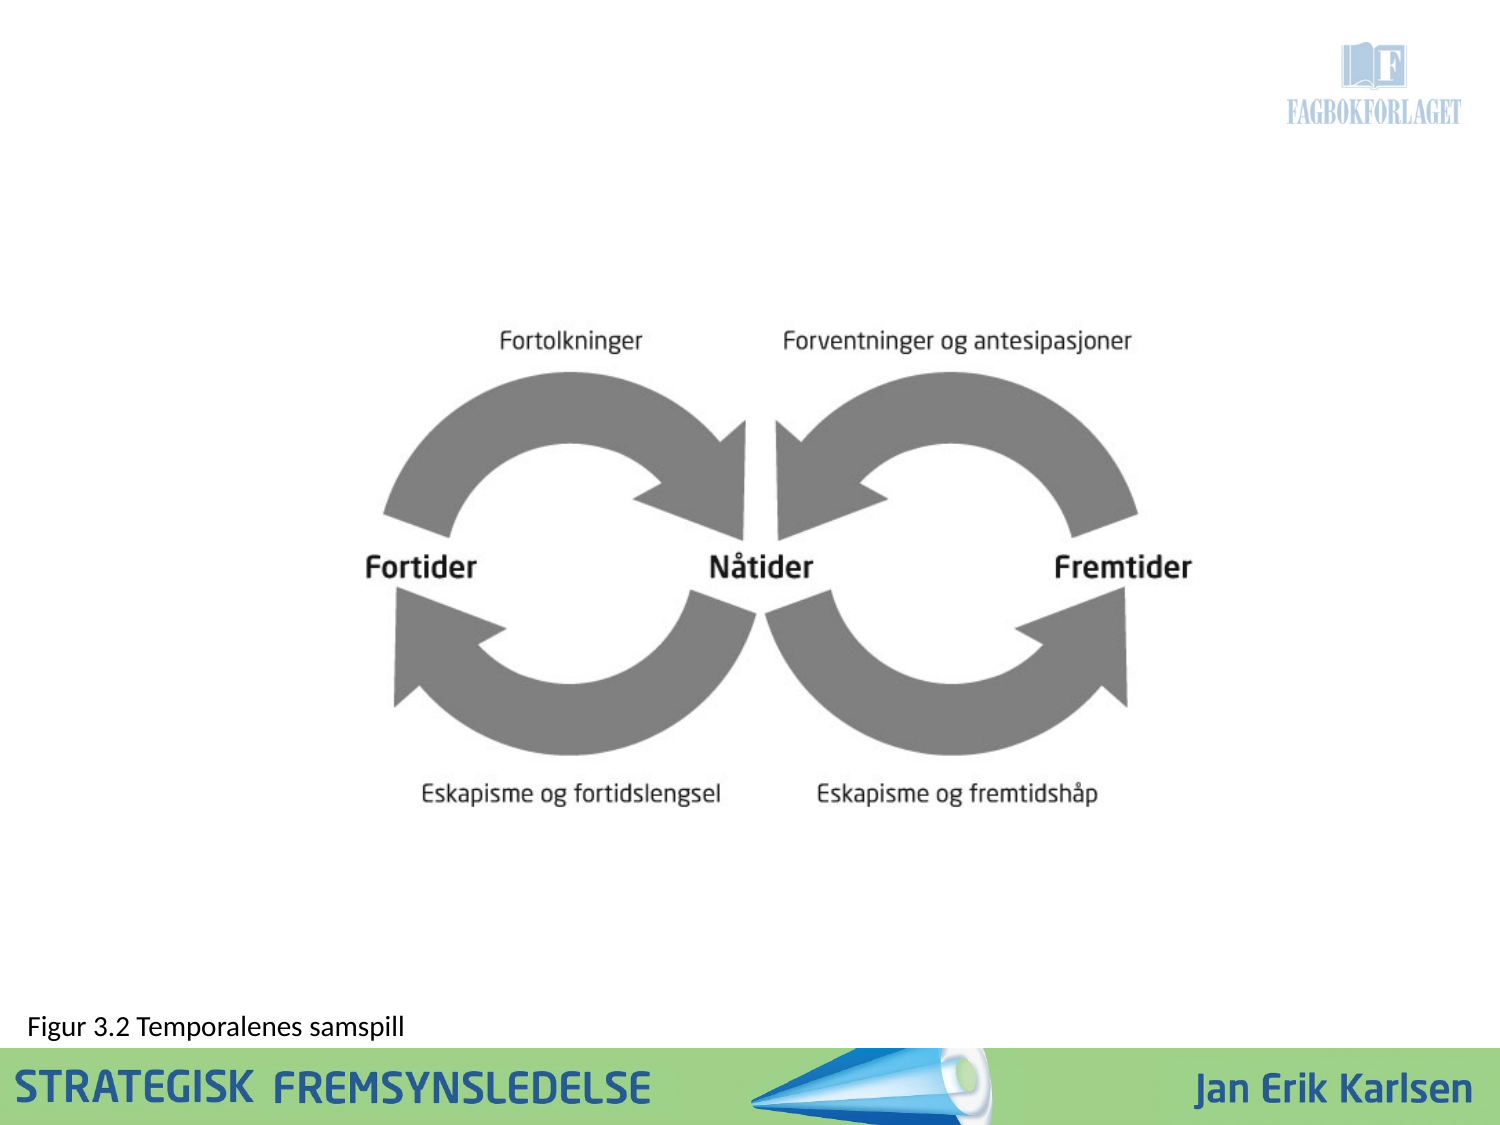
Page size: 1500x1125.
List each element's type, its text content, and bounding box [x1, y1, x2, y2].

picture [277, 299, 1223, 826]
text_box Figur 3.2 Temporalenes samspill [12, 999, 1375, 1050]
picture [0, 1048, 1500, 1125]
picture [1287, 42, 1461, 124]
